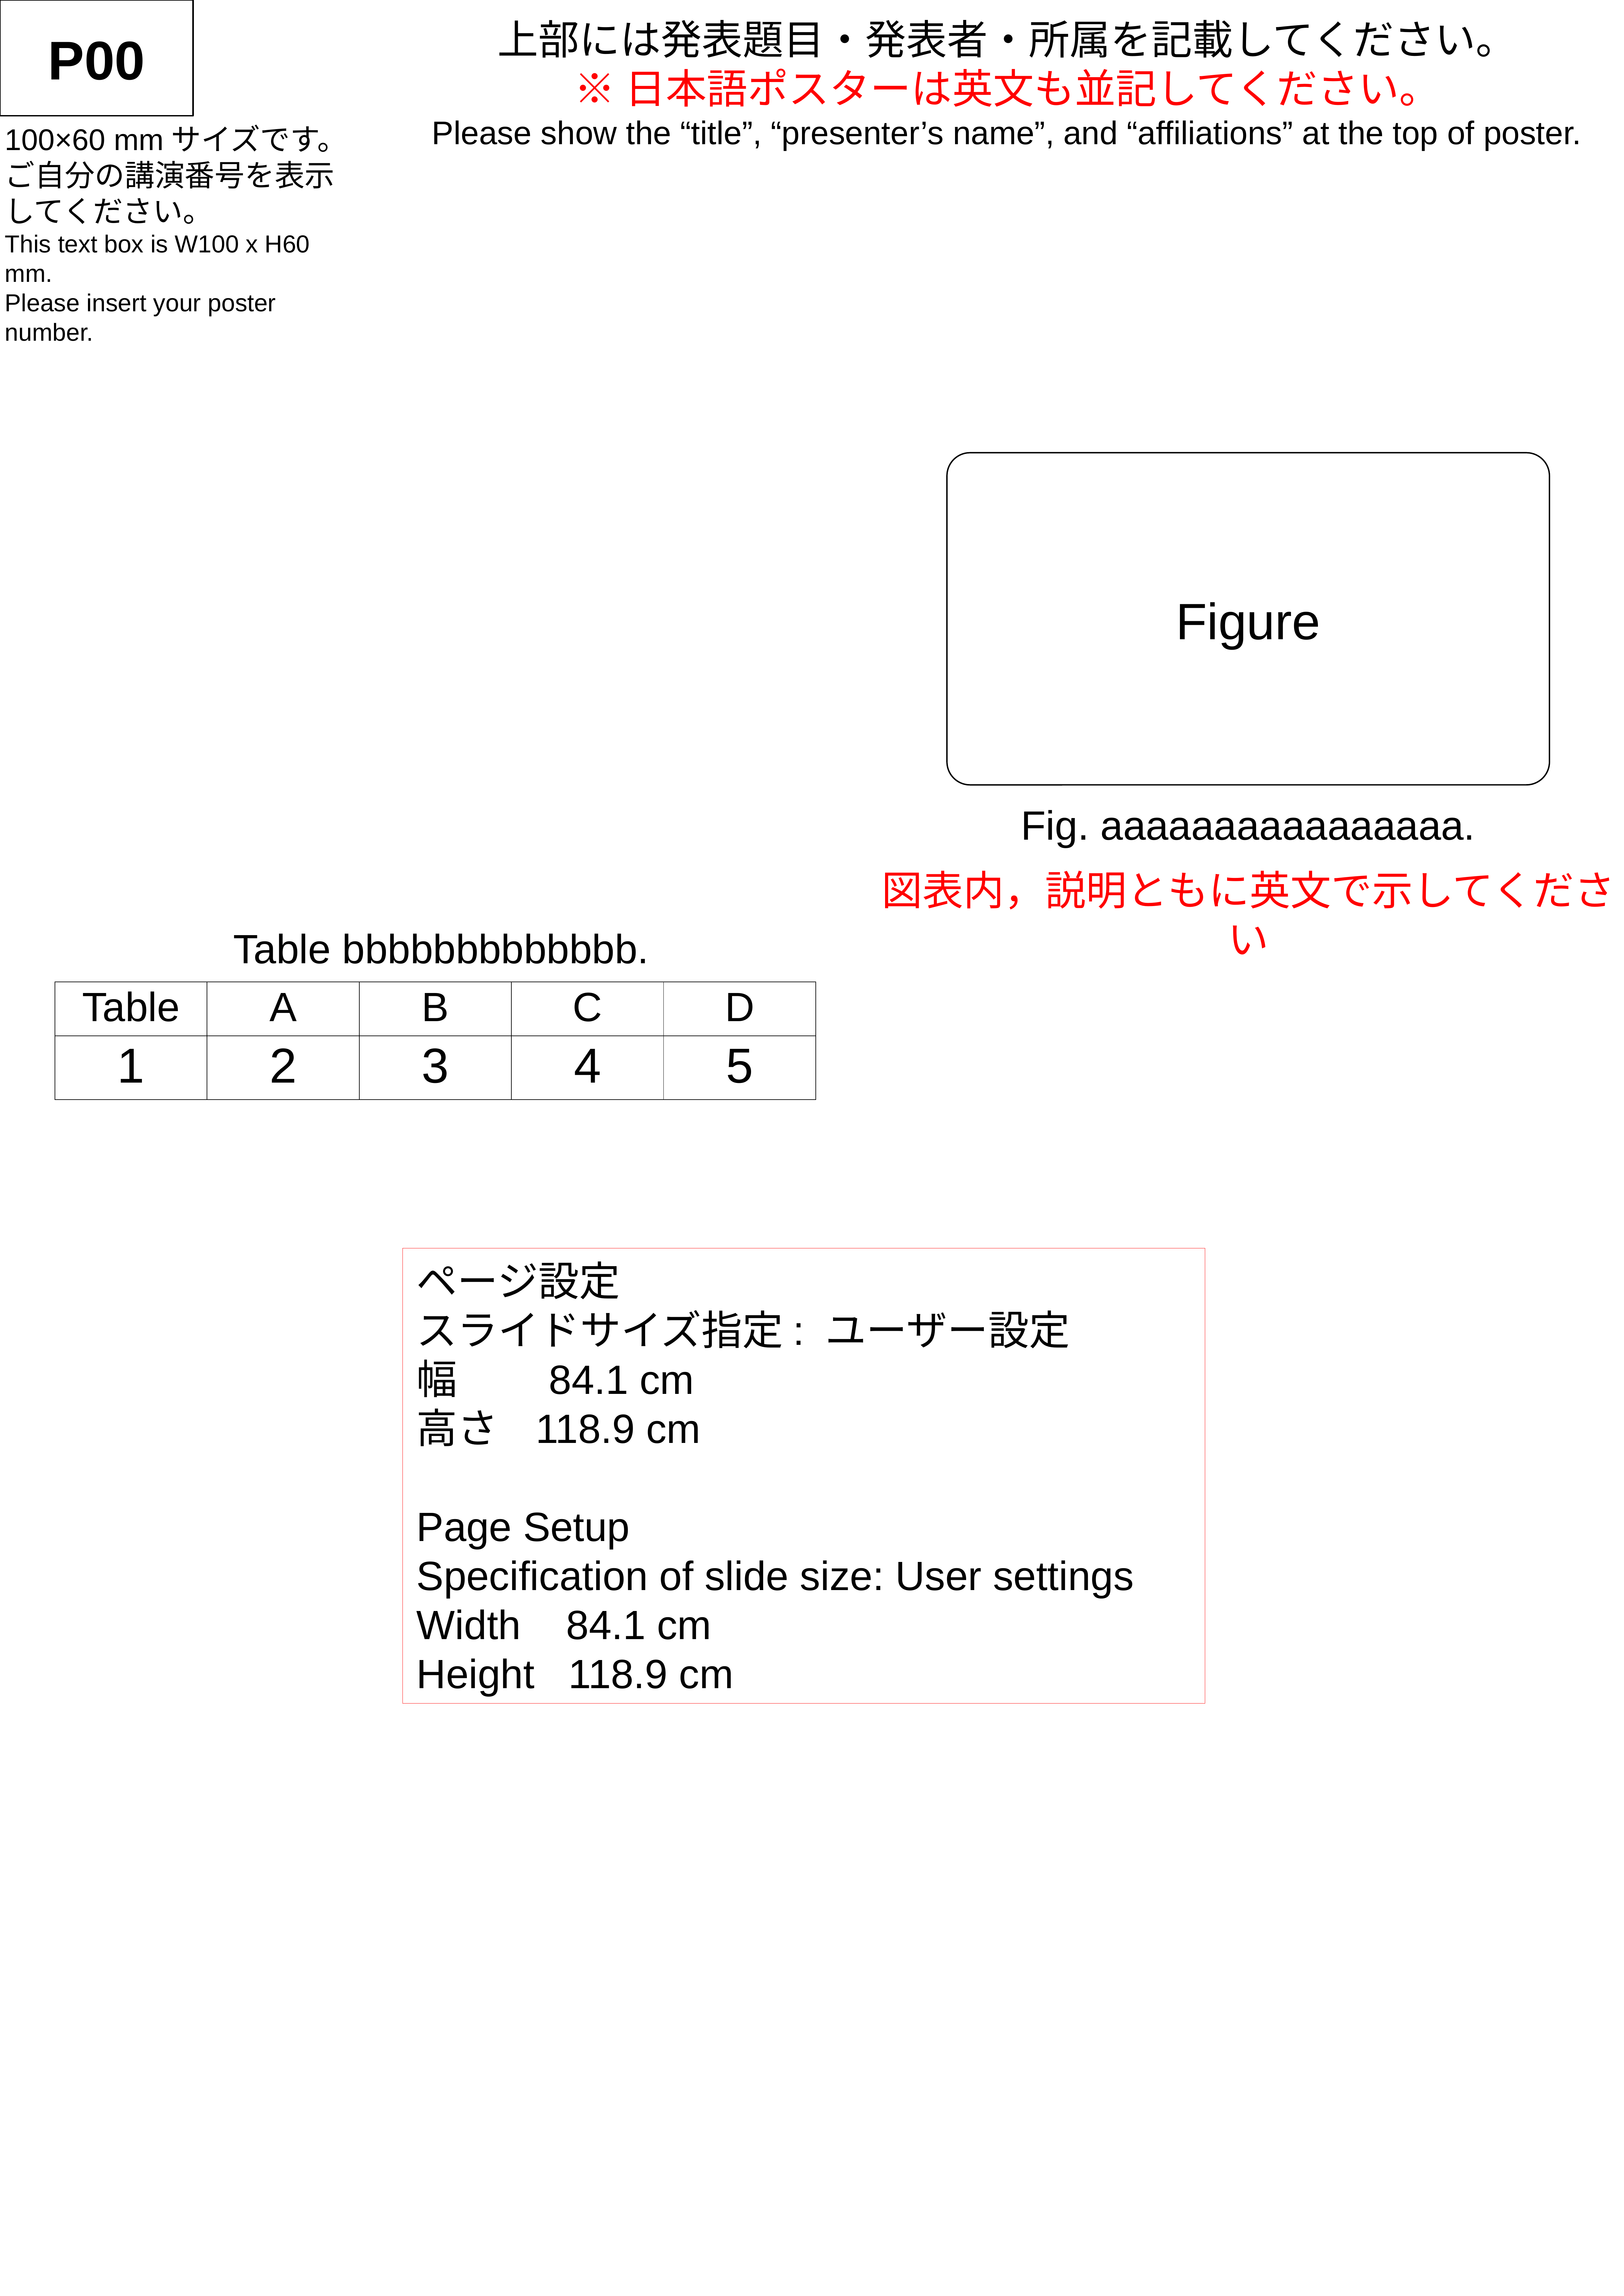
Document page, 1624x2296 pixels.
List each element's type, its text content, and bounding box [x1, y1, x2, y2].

table_header C [512, 982, 663, 1036]
text_box P00 [0, 0, 194, 116]
table_header A [207, 982, 359, 1036]
table_cell 4 [512, 1036, 663, 1099]
table_cell 5 [664, 1036, 815, 1099]
table_cell 2 [207, 1036, 359, 1099]
text_box 100×60 mmサイズです。 ご自分の講演番号を表示してください。 This text box is W100 x H60 mm. Please insert your poster number. [0, 118, 368, 348]
text_box Fig. aaaaaaaaaaaaaaaa. 図表内，説明ともに英文で示してください [872, 796, 1624, 965]
text_box Figure [946, 452, 1550, 786]
table_cell 1 [55, 1036, 207, 1099]
text_box Table bbbbbbbbbbbbb. [151, 920, 731, 974]
table_header B [360, 982, 511, 1036]
text_box 上部には発表題目・発表者・所属を記載してください。 ※日本語ポスターは英文も並記してください。 Please show the “title”, “presenter’s name”, and “affiliations” at the top of poster. [411, 11, 1604, 153]
table_header Table [55, 982, 207, 1036]
table_header D [664, 982, 815, 1036]
text_box ページ設定 スライドサイズ指定: ユーザー設定 幅 84.1 cm 高さ 118.9 cm Page Setup Specification of slide size: User settings Width 84.1 cm Height 118.9 cm [402, 1248, 1205, 1704]
table_cell 3 [360, 1036, 511, 1099]
